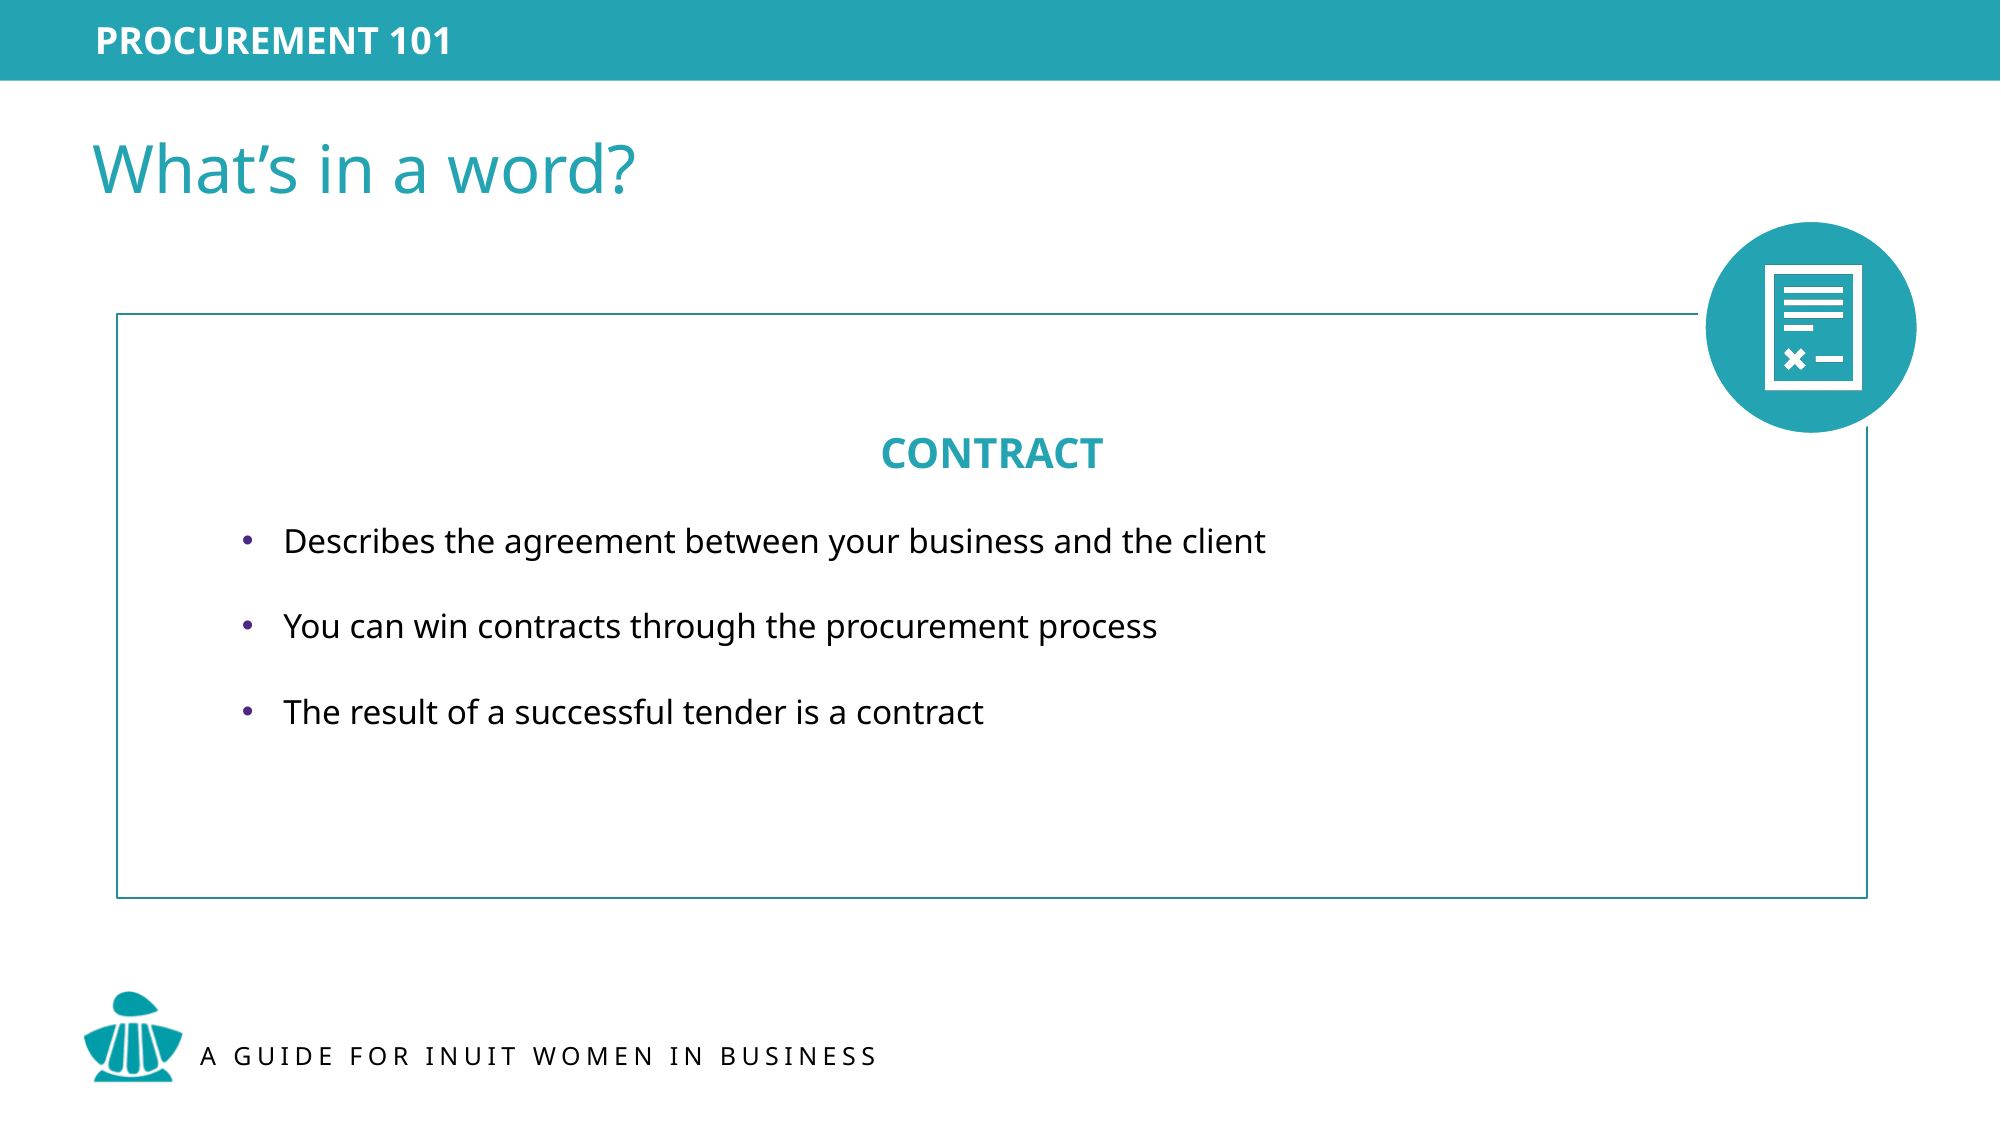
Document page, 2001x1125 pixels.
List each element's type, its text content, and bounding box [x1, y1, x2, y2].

picture [1738, 252, 1889, 403]
text_box [1700, 218, 1922, 438]
list Describes the agreement between your business and the client You can win contracts through the procurement process The result of a successful tender is a contract [226, 512, 1731, 875]
picture [84, 991, 193, 1096]
title What’s in a word? [77, 108, 1828, 235]
list CONTRACT [116, 313, 1868, 899]
